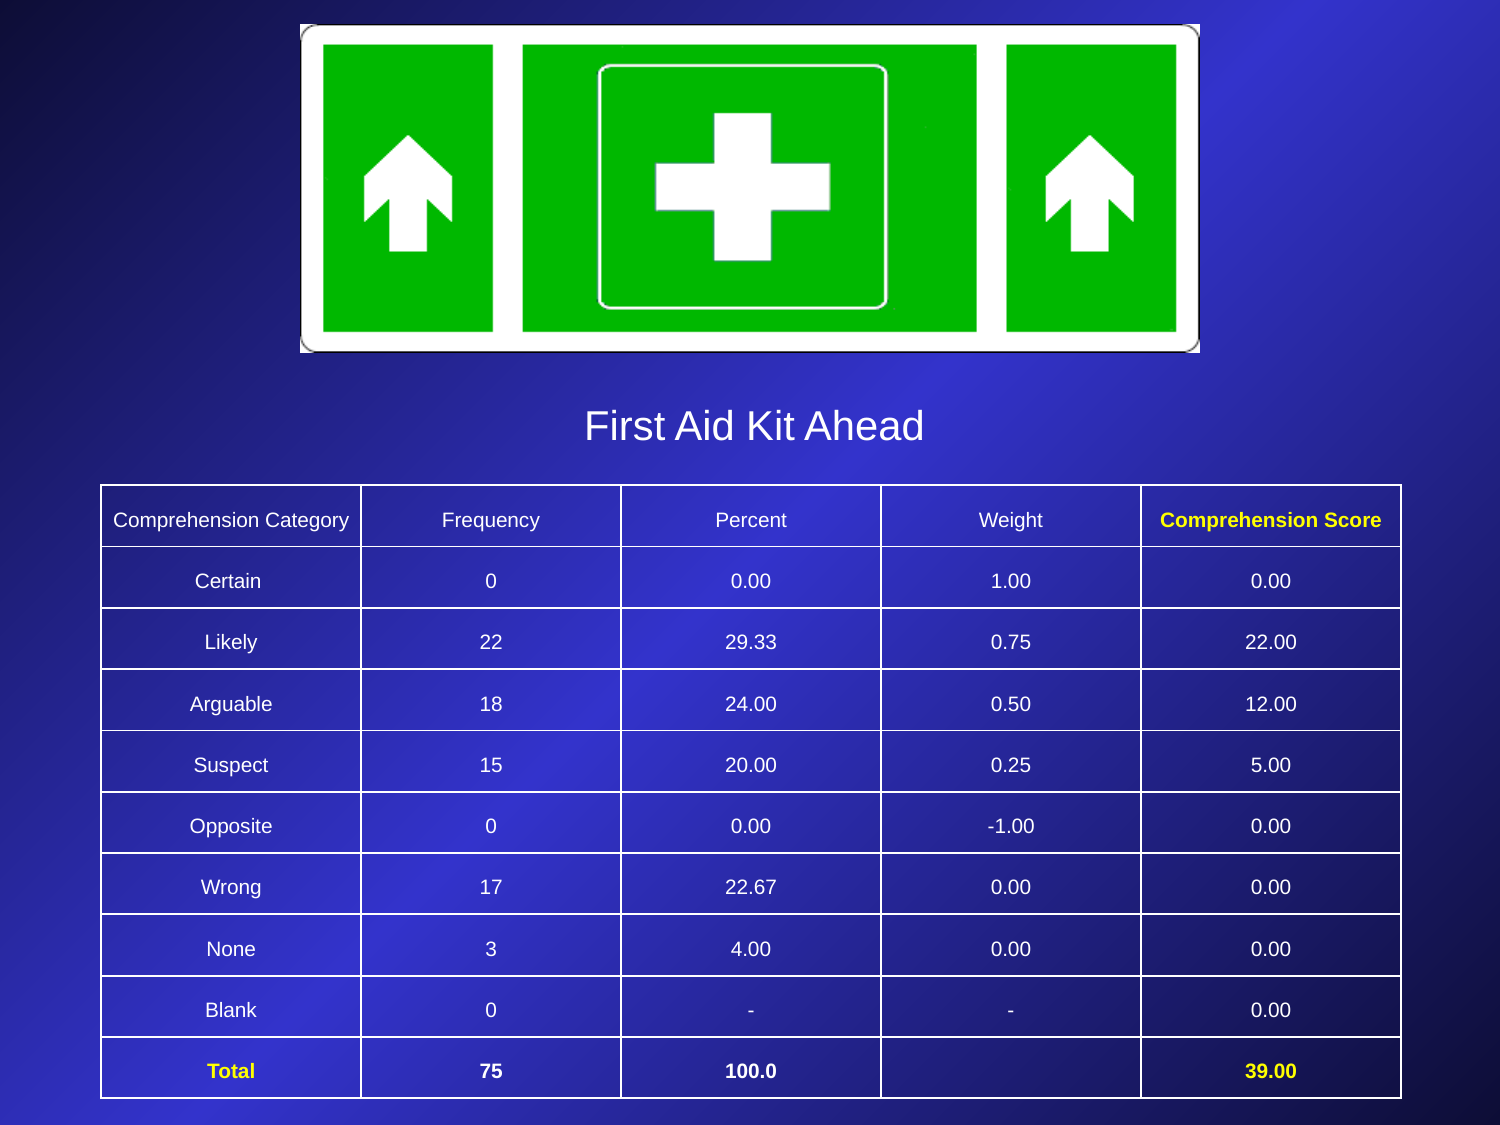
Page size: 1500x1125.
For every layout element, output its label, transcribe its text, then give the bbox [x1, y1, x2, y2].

table_cell 0.50 [882, 670, 1140, 730]
table_cell 0.00 [1142, 547, 1400, 607]
table_cell 29.33 [622, 609, 880, 668]
table_cell 22.00 [1142, 609, 1400, 668]
table_cell 4.00 [622, 915, 880, 975]
table_cell 18 [362, 670, 620, 730]
table_cell Total [102, 1038, 360, 1097]
table_header Comprehension Score [1142, 486, 1400, 546]
table_cell 3 [362, 915, 620, 975]
table_cell 0.75 [882, 609, 1140, 668]
table_cell -1.00 [882, 793, 1140, 852]
table_cell 100.0 [622, 1038, 880, 1097]
table_cell 12.00 [1142, 670, 1400, 730]
table_cell 24.00 [622, 670, 880, 730]
table_cell 22.67 [622, 854, 880, 913]
table_cell Arguable [102, 670, 360, 730]
table_header Weight [882, 486, 1140, 546]
picture [299, 24, 1201, 353]
title First Aid Kit Ahead [106, 367, 1403, 480]
table_cell 0.00 [622, 793, 880, 852]
table_cell 39.00 [1142, 1038, 1400, 1097]
table_cell 0.00 [1142, 915, 1400, 975]
table_cell - [882, 977, 1140, 1036]
table_cell 0 [362, 793, 620, 852]
table_cell 0.00 [1142, 977, 1400, 1036]
table_cell Likely [102, 609, 360, 668]
table_cell 20.00 [622, 731, 880, 791]
table_header Comprehension Category [102, 486, 360, 546]
table_header Percent [622, 486, 880, 546]
table_cell 75 [362, 1038, 620, 1097]
table_cell 0.00 [882, 915, 1140, 975]
table_cell Suspect [102, 731, 360, 791]
table_cell 0.25 [882, 731, 1140, 791]
table_cell 17 [362, 854, 620, 913]
table_cell 0 [362, 977, 620, 1036]
table_cell Certain [102, 547, 360, 607]
table_cell Opposite [102, 793, 360, 852]
table_cell 15 [362, 731, 620, 791]
table_cell 0.00 [882, 854, 1140, 913]
table_cell Wrong [102, 854, 360, 913]
table_cell - [622, 977, 880, 1036]
table_cell 0.00 [622, 547, 880, 607]
table_cell 1.00 [882, 547, 1140, 607]
table_cell Blank [102, 977, 360, 1036]
table_header Frequency [362, 486, 620, 546]
table_cell 5.00 [1142, 731, 1400, 791]
table_cell 0.00 [1142, 793, 1400, 852]
table_cell 22 [362, 609, 620, 668]
table_cell 0.00 [1142, 854, 1400, 913]
table_cell 0 [362, 547, 620, 607]
table_cell None [102, 915, 360, 975]
table_cell [882, 1038, 1140, 1097]
